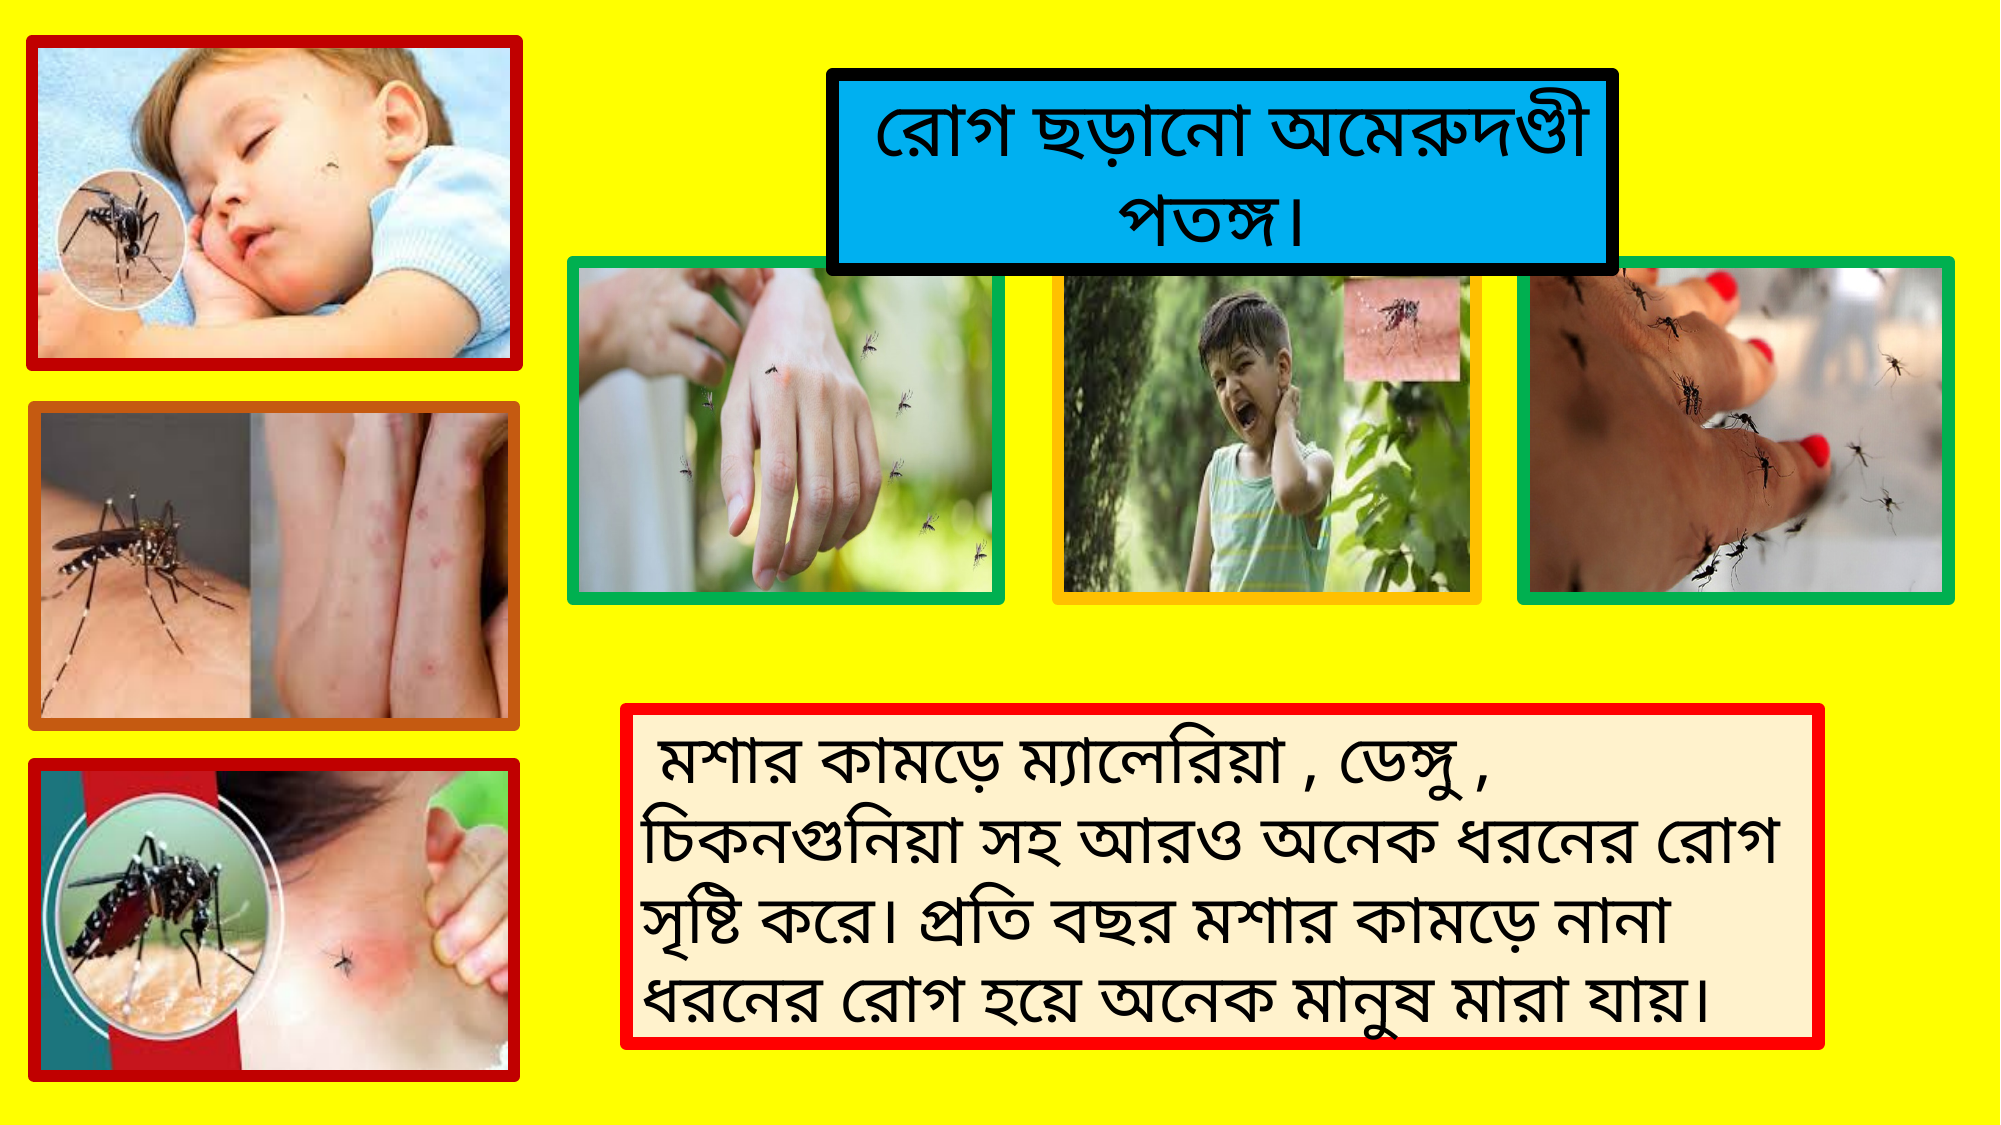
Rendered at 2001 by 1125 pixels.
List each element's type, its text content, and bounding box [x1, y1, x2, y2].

picture [1529, 268, 1943, 593]
picture [38, 47, 511, 359]
picture [1063, 268, 1470, 593]
picture [579, 268, 993, 593]
text_box রোগ ছড়ানো অমেরুদণ্ডী পতঙ্গ। [832, 74, 1613, 270]
picture [40, 413, 508, 719]
picture [40, 770, 508, 1070]
text_box মশার কামড়ে ম্যালেরিয়া , ডেঙ্গু , চিকনগুনিয়া সহ আরও অনেক ধরনের রোগ সৃষ্টি করে। প্রতি বছর মশার কামড়ে নানা ধরনের রোগ হয়ে অনেক মানুষ মারা যায়। [626, 709, 1819, 1044]
